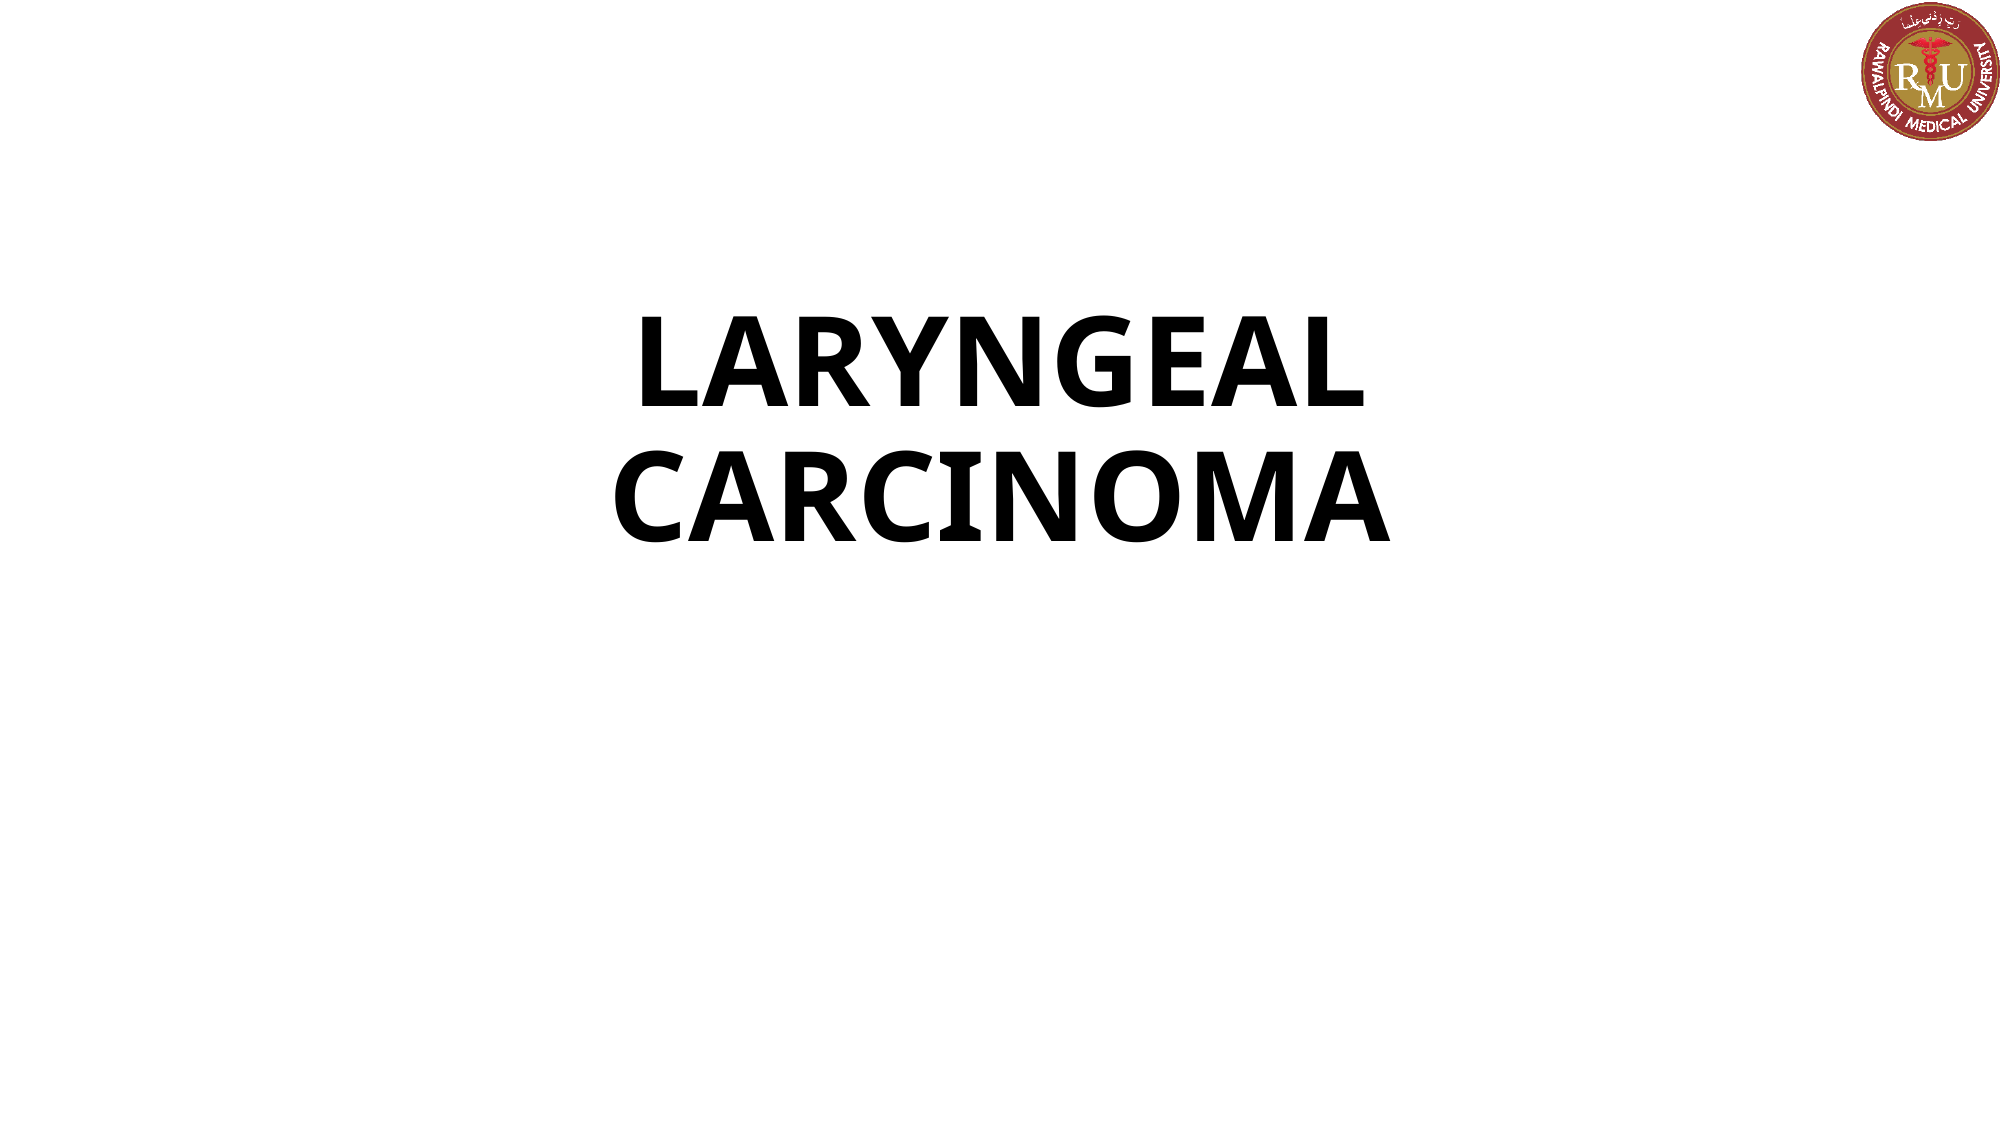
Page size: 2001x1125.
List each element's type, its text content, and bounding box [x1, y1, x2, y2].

picture [1853, 2, 2000, 141]
title LARYNGEAL CARCINOMA [249, 319, 1750, 576]
